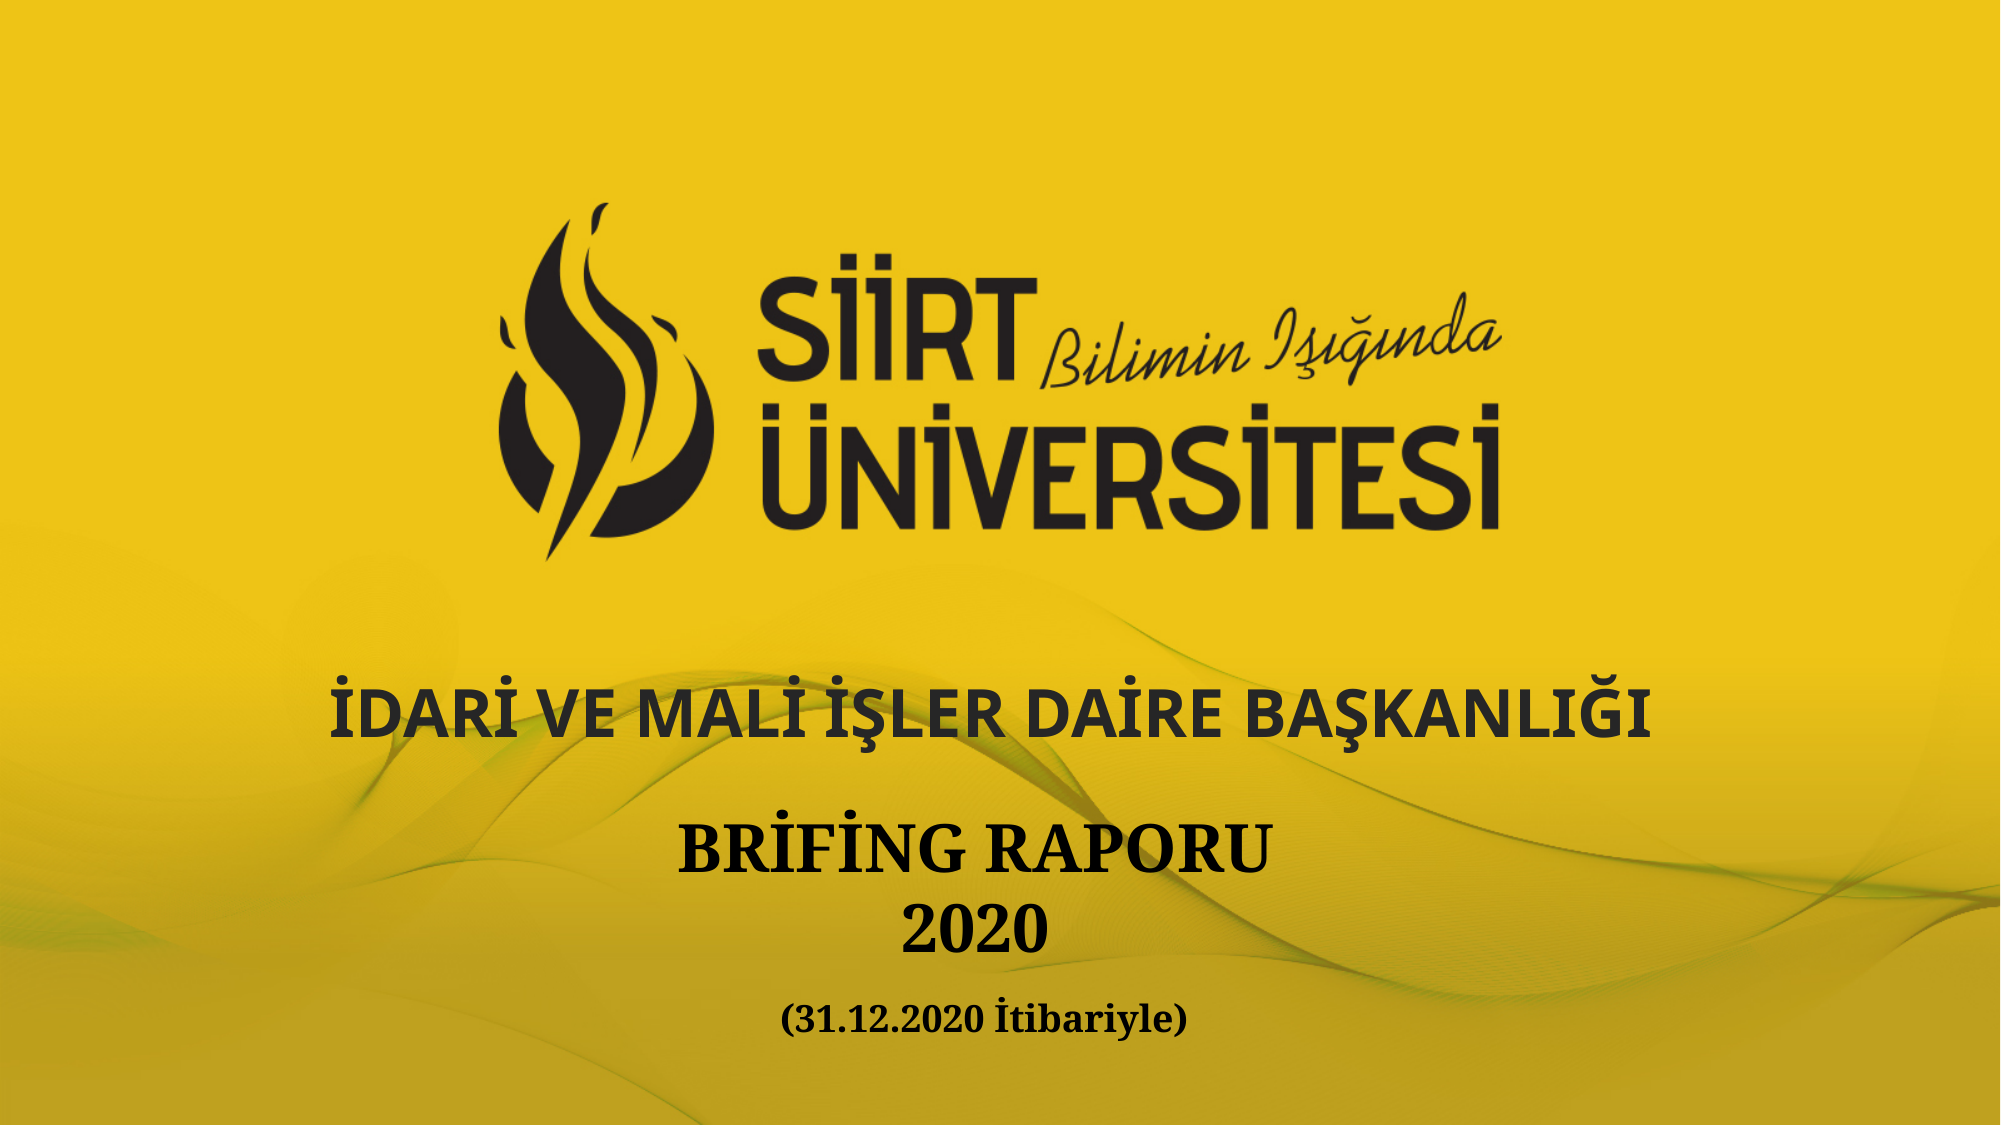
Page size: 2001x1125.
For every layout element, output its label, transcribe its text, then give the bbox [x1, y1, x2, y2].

text_box İDARİ VE MALİ İŞLER DAİRE BAŞKANLIĞI [0, 663, 2000, 759]
picture [0, 0, 2001, 1125]
text_box BRİFİNG RAPORU 2020 (31.12.2020 İtibariyle) [475, 798, 1476, 1054]
